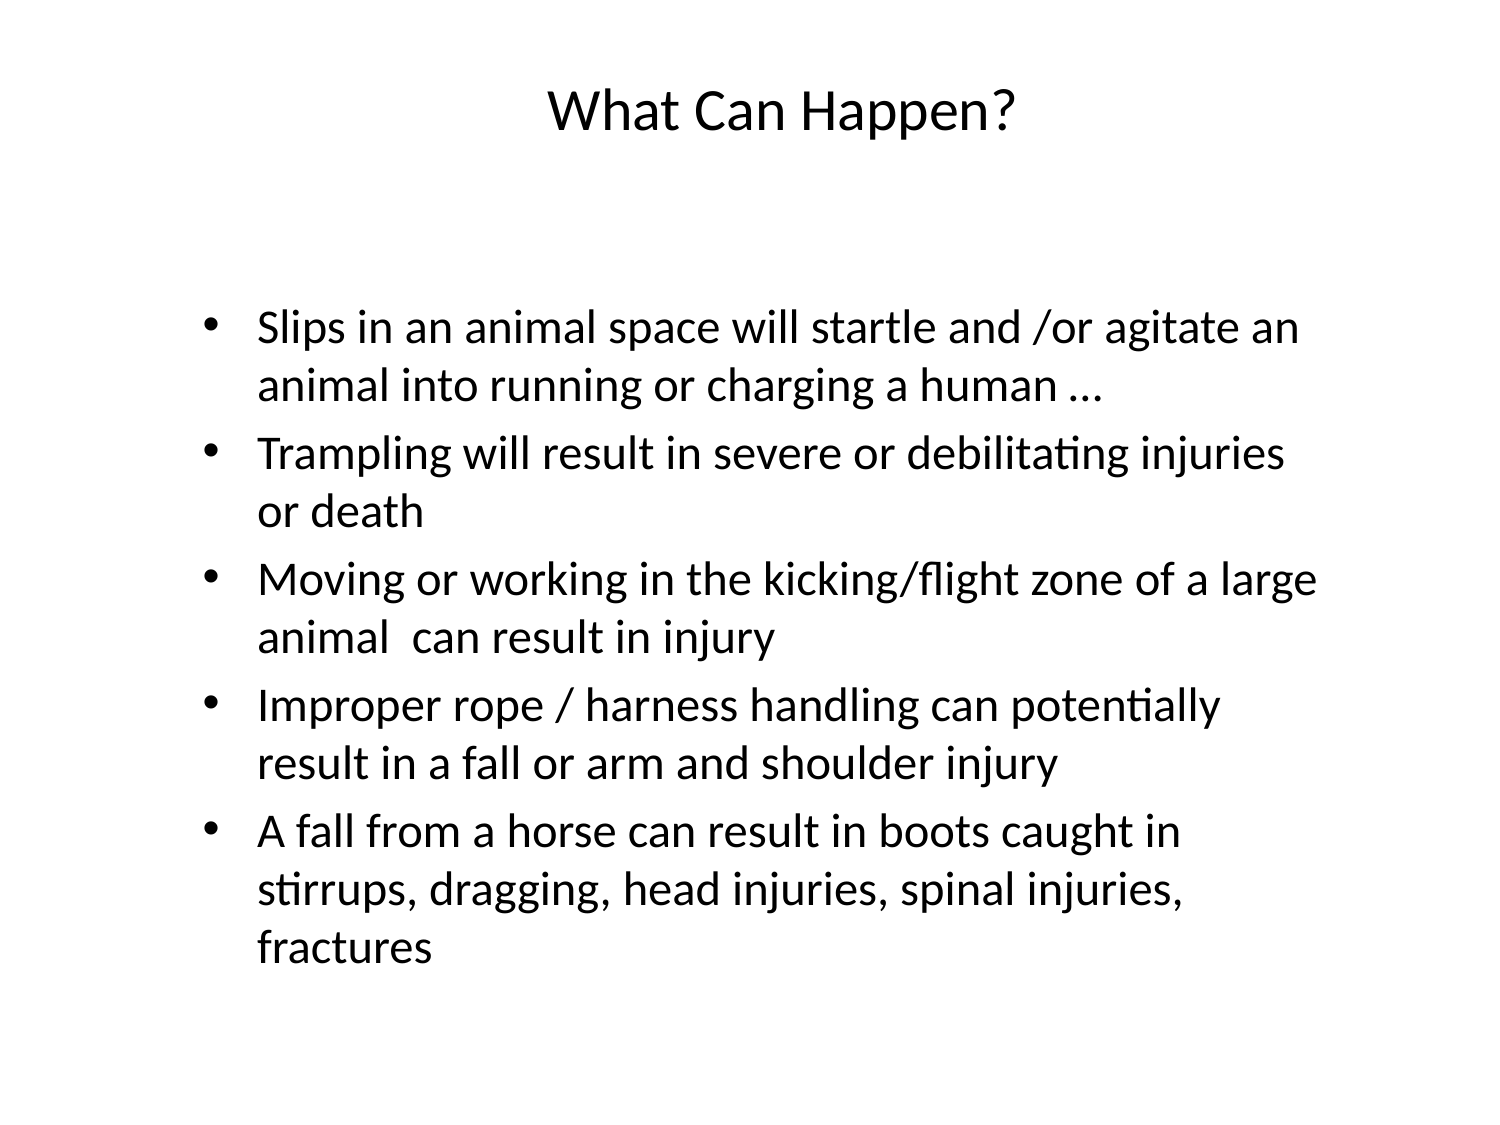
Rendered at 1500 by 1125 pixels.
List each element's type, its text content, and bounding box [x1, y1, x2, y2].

title What Can Happen? [350, 62, 1230, 150]
list Slips in an animal space will startle and /or agitate an animal into running or charging a human … Trampling will result in severe or debilitating injuries or death Moving or working in the kicking/flight zone of a large animal can result in injury Improper rope / harness handling can potentially result in a fall or arm and shoulder injury A fall from a horse can result in boots caught in stirrups, dragging, head injuries, spinal injuries, fractures [187, 287, 1350, 988]
